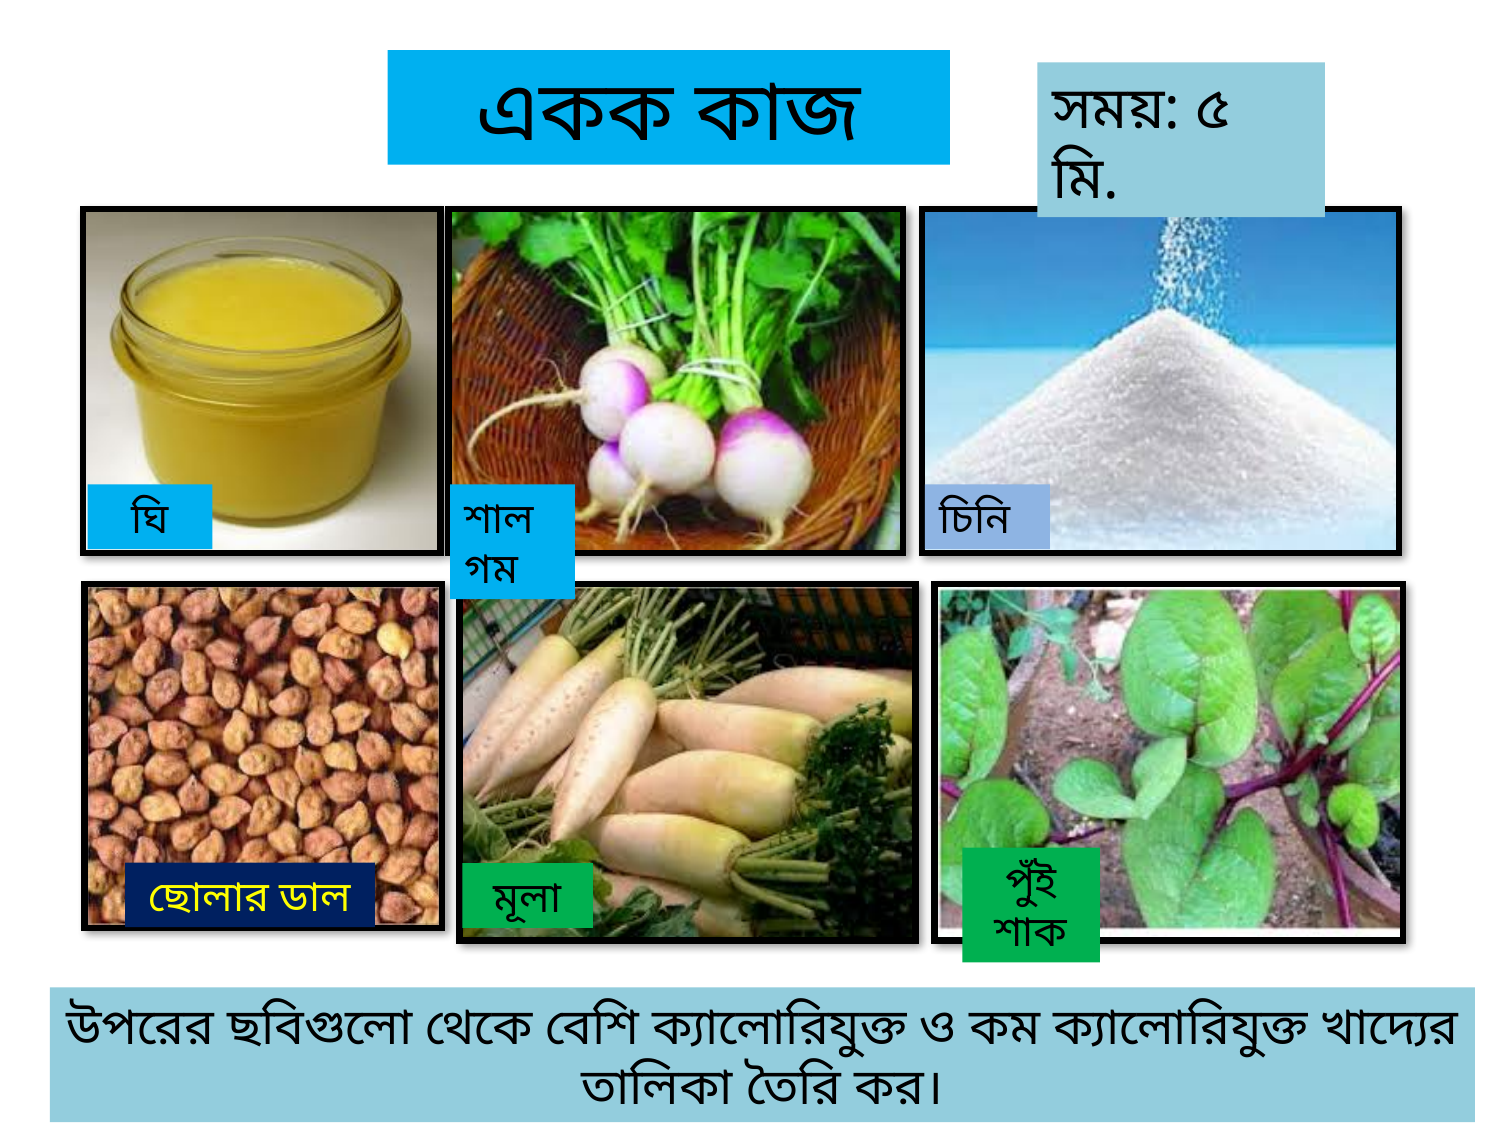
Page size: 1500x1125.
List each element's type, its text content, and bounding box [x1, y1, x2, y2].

text_box একক কাজ [387, 50, 950, 165]
text_box উপরের ছবিগুলো থেকে বেশি ক্যালোরিযুক্ত ও কম ক্যালোরিযুক্ত খাদ্যের তালিকা তৈরি কর। [49, 987, 1475, 1123]
text_box সময়: ৫ মি. [1037, 62, 1325, 210]
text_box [85, 212, 1401, 938]
